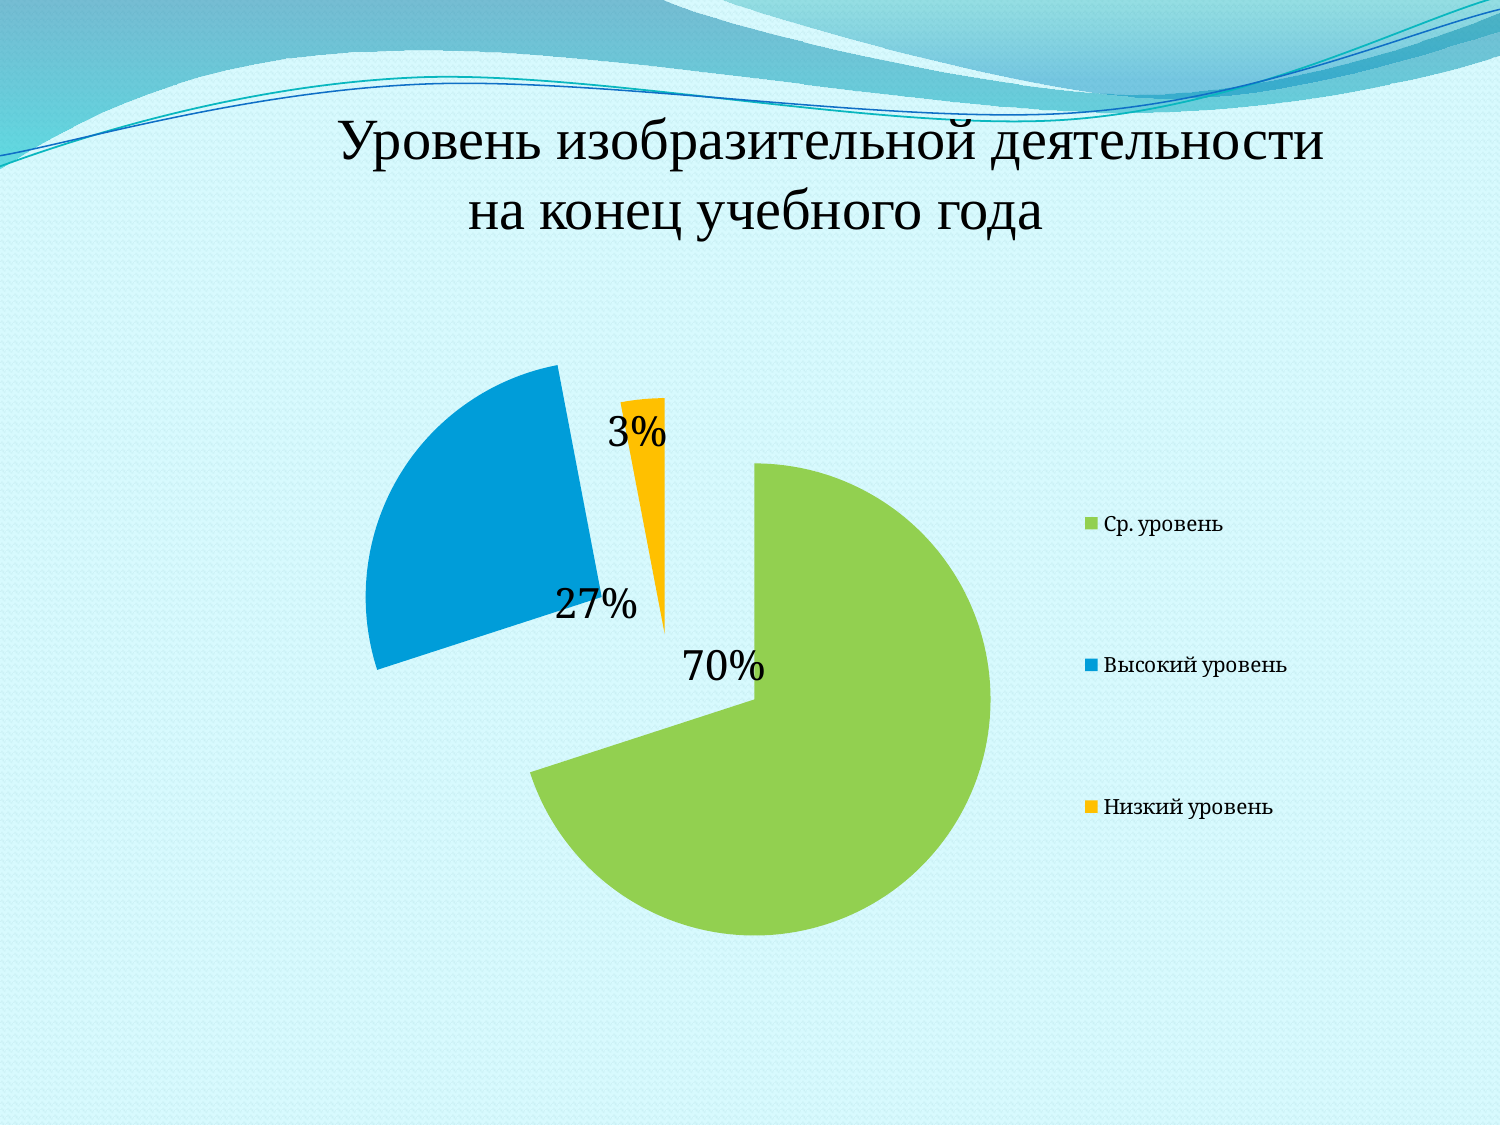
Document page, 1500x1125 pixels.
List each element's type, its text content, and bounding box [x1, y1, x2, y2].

chart [198, 257, 1360, 997]
text_box Уровень изобразительной деятельности на конец учебного года [152, 93, 1360, 319]
